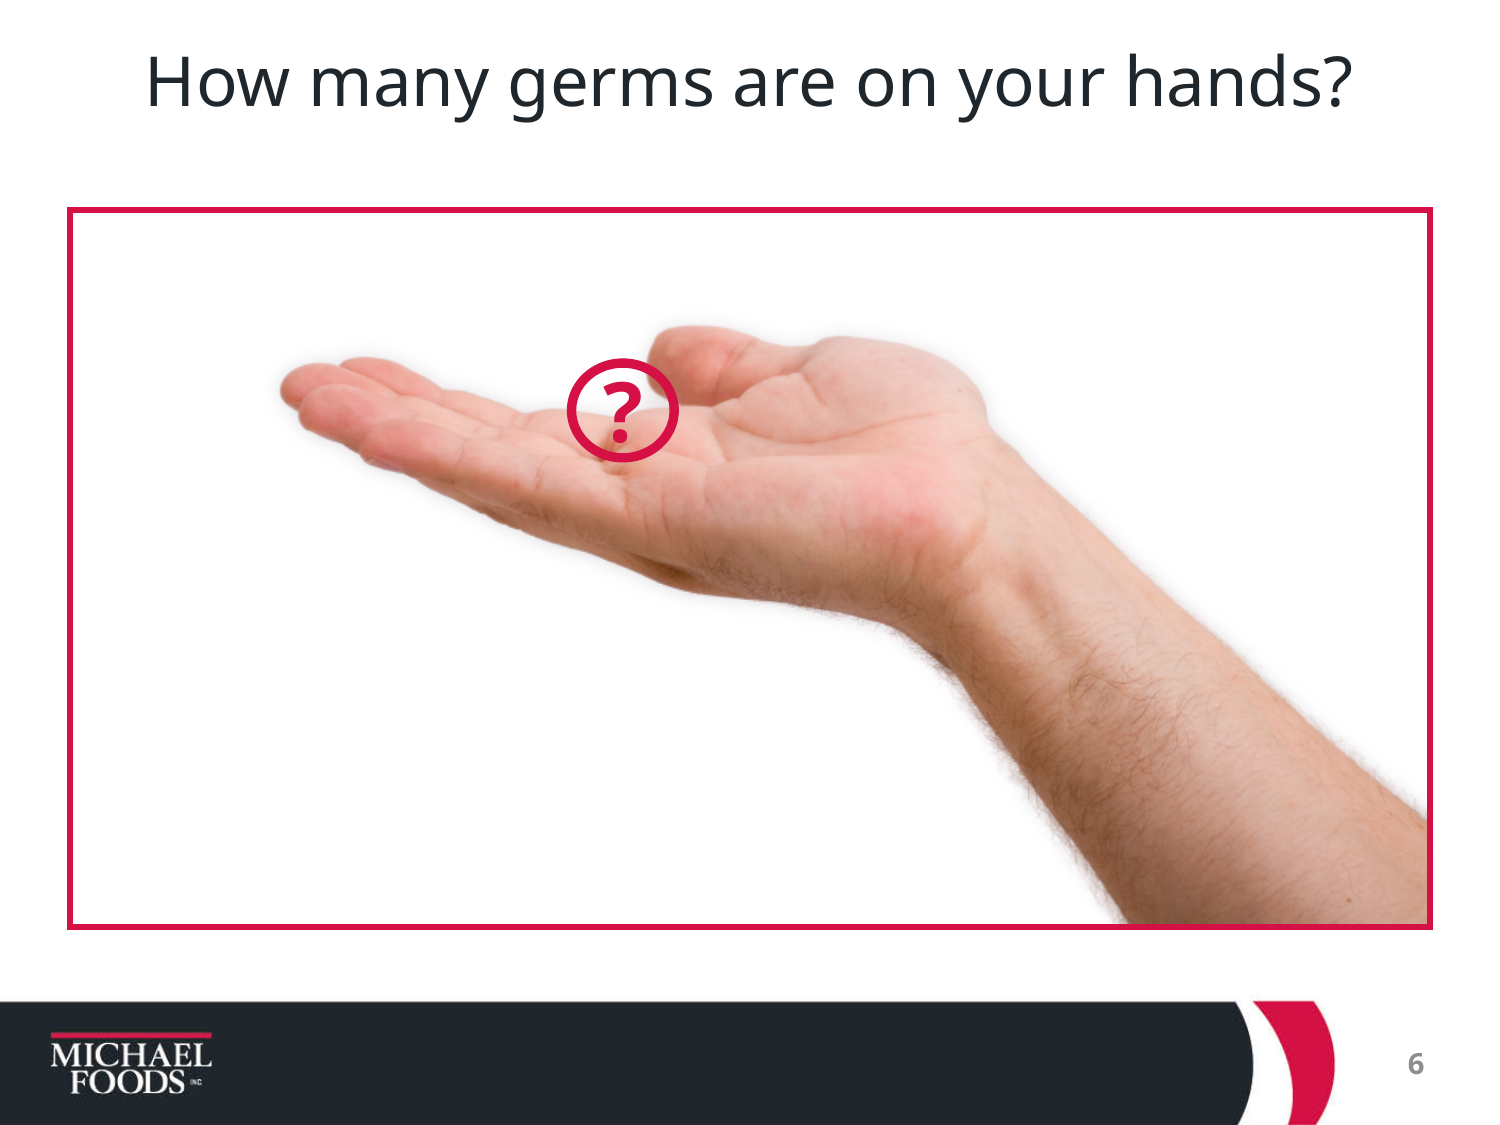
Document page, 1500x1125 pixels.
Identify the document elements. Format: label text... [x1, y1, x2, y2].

title How many germs are on your hands? [103, 7, 1397, 161]
picture [0, 0, 1500, 1125]
slide_number 6 [1333, 1035, 1500, 1096]
